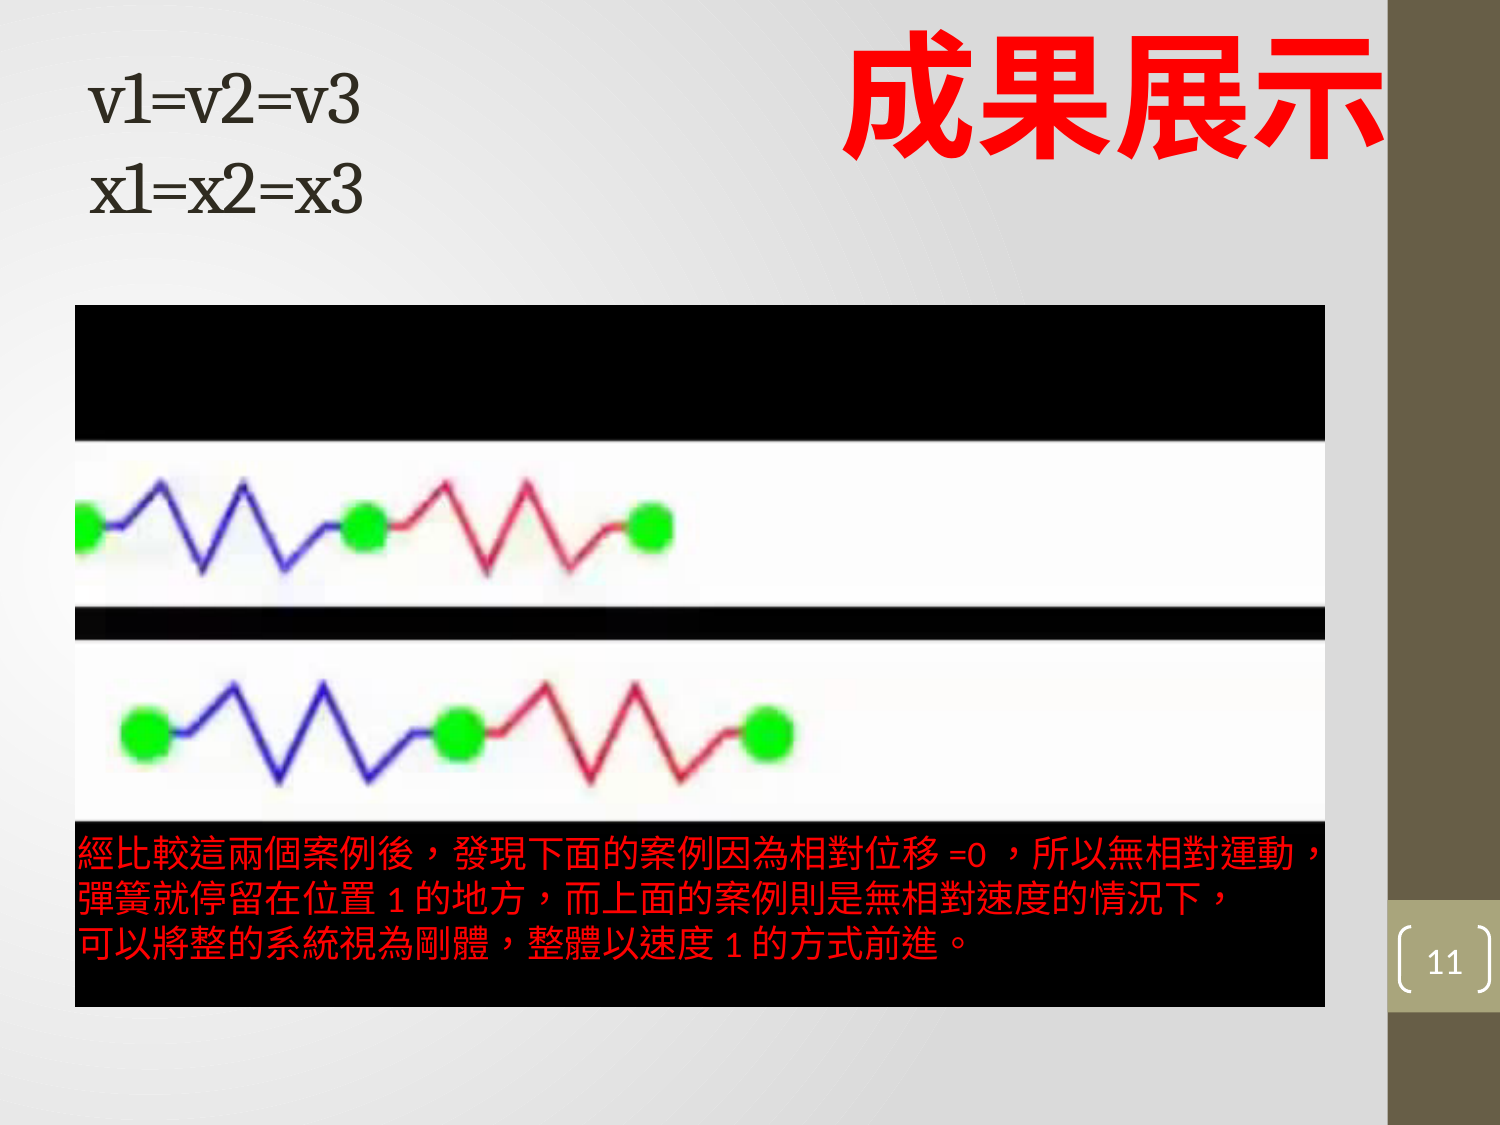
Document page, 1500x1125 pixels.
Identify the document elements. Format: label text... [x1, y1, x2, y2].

text_box 成果展示 [824, 2, 1405, 228]
slide_number 11 [1397, 925, 1492, 994]
title v1=v2=v3 x1=x2=x3 [75, 45, 1325, 233]
text_box 經比較這兩個案例後，發現下面的案例因為相對位移=0，所以無相對運動， 彈簧就停留在位置1的地方，而上面的案例則是無相對速度的情況下， 可以將整的系統視為剛體，整體以速度1的方式前進。 [62, 822, 1348, 1017]
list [74, 304, 1326, 1009]
